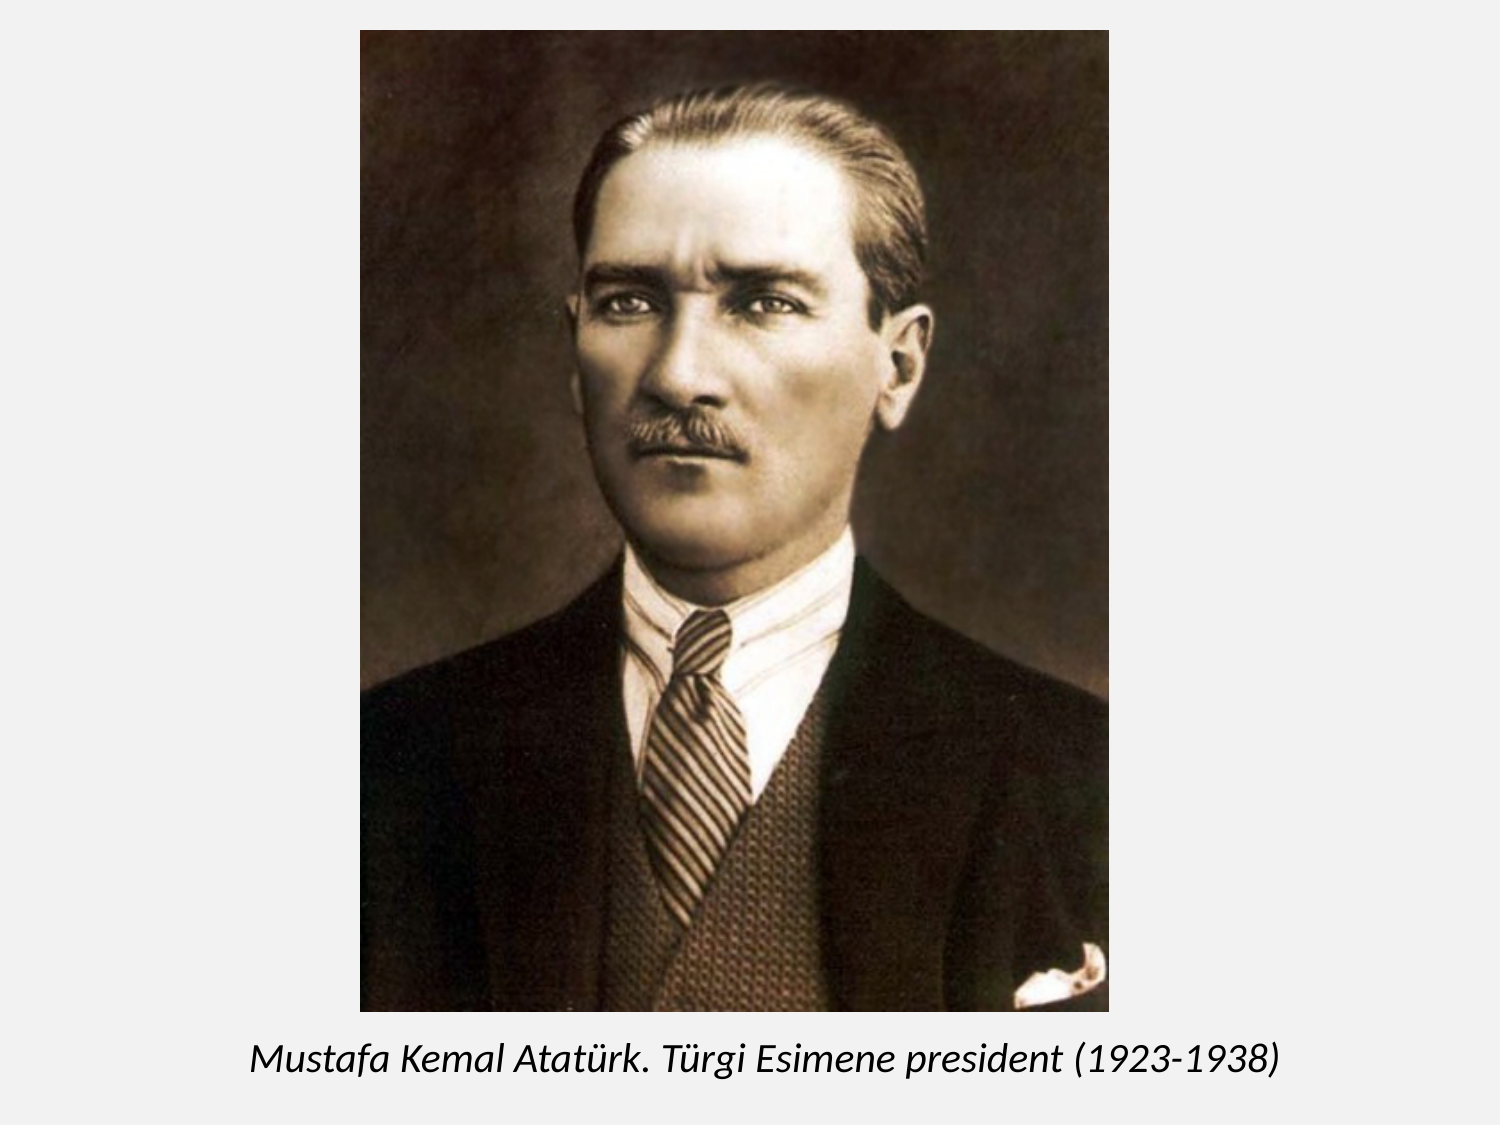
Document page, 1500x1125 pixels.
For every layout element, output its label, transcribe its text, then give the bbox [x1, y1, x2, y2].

picture [359, 30, 1110, 1012]
text_box Mustafa Kemal Atatürk. Türgi Esimene president (1923-1938) [234, 1023, 1297, 1088]
